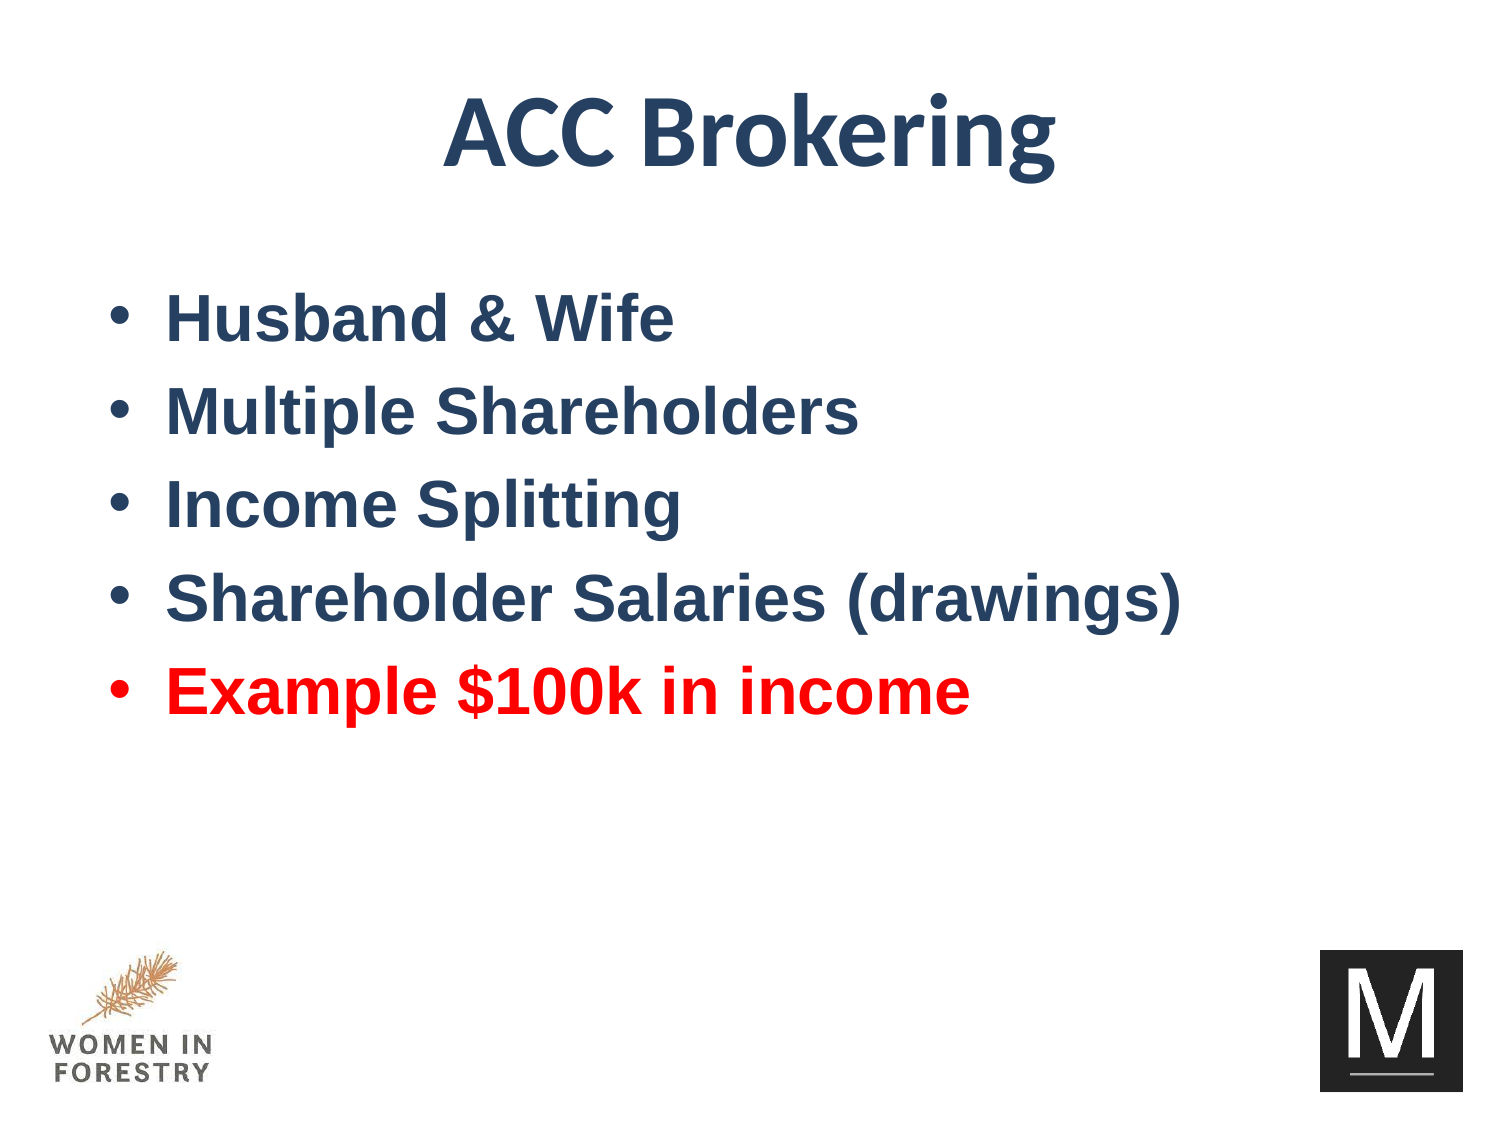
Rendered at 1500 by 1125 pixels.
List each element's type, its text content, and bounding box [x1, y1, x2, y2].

picture [1319, 916, 1463, 1119]
list Husband & Wife Multiple Shareholders Income Splitting Shareholder Salaries (drawings) Example $100k in income [93, 267, 1395, 905]
text_box ACC Brokering [75, 69, 1426, 257]
picture [35, 928, 224, 1117]
